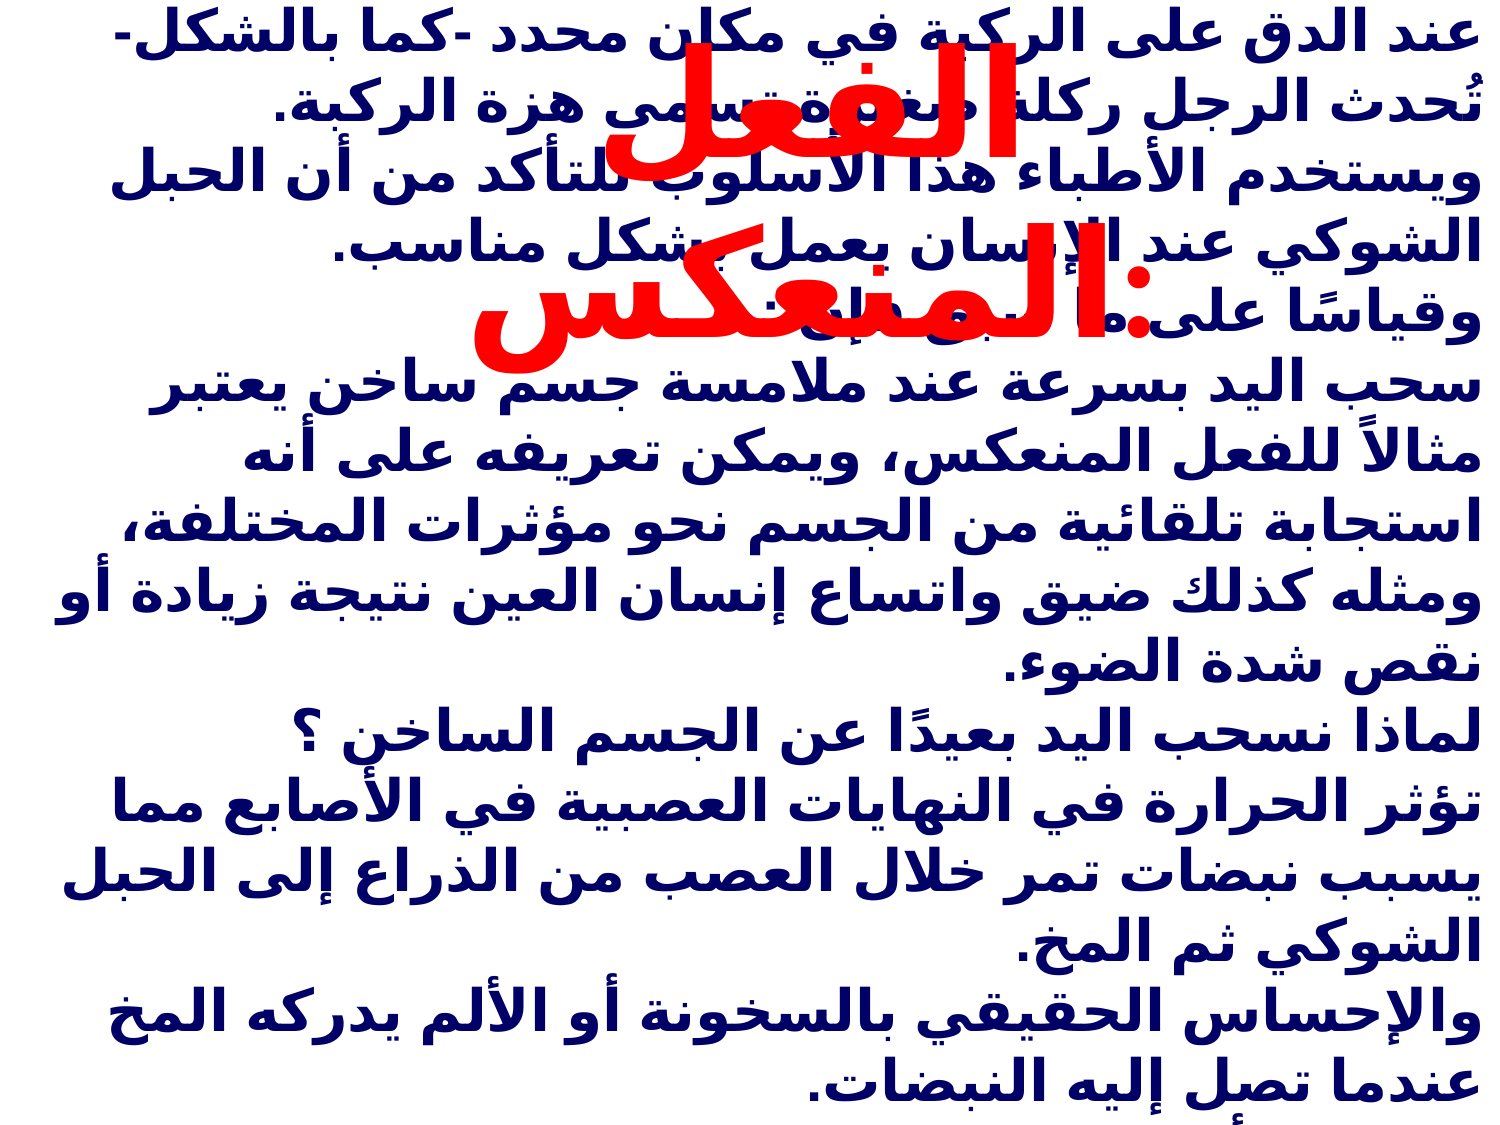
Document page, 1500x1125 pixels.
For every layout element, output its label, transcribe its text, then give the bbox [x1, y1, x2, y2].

text_box الفعل المنعكس: [362, 0, 1263, 375]
text_box عند الدق على الركبة في مكان محدد -كما بالشكل- تُحدث الرجل ركلة صغيرة تسمى هزة الركبة. ويستخدم الأطباء هذا الأسلوب للتأكد من أن الحبل الشوكي عند الإنسان يعمل بشكل مناسب. وقياسًا على ما سبق فإن : سحب اليد بسرعة عند ملامسة جسم ساخن يعتبر مثالاً للفعل المنعكس، ويمكن تعريفه على أنه استجابة تلقائية من الجسم نحو مؤثرات المختلفة، ومثله كذلك ضيق واتساع إنسان العين نتيجة زيادة أو نقص شدة الضوء. لماذا نسحب اليد بعيدًا عن الجسم الساخن ؟ تؤثر الحرارة في النهايات العصبية في الأصابع مما يسبب نبضات تمر خلال العصب من الذراع إلى الحبل الشوكي ثم المخ. والإحساس الحقيقي بالسخونة أو الألم يدركه المخ عندما تصل إليه النبضات. ونبضات أخرى تعود من النخاع الشوكي إلى عضلات الذراع مما يؤدي إلى سحب اليد بعيدا عن الجسم الساخن. [0, 0, 1500, 1125]
